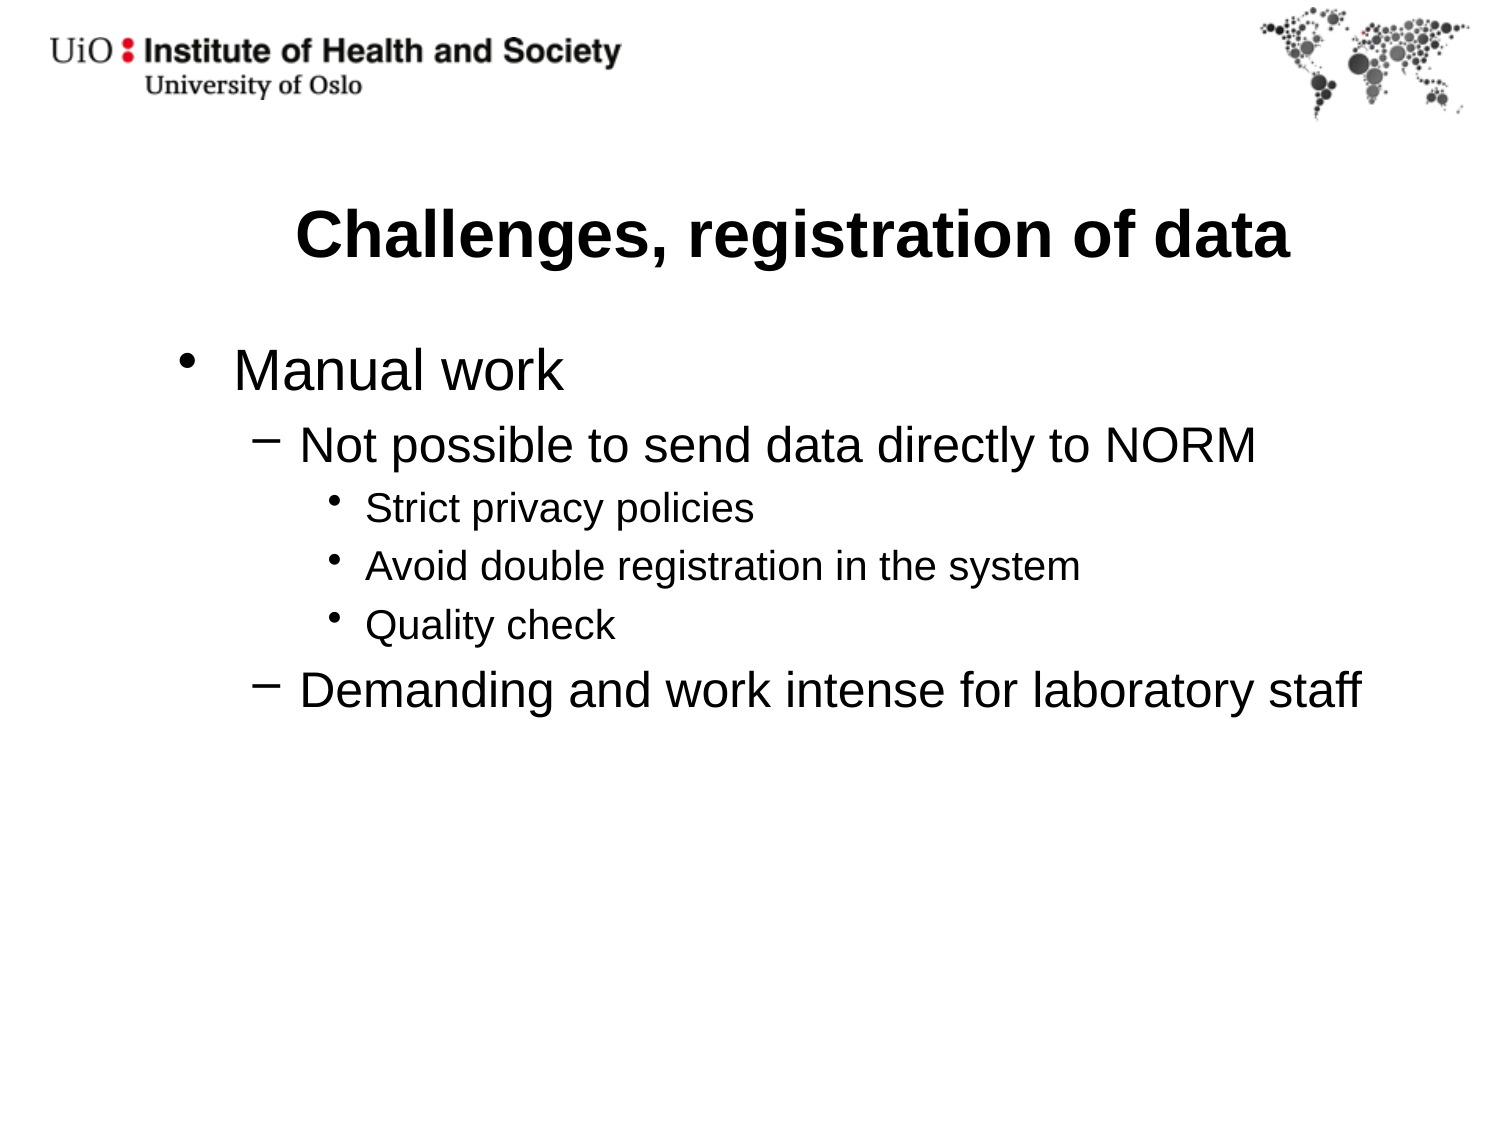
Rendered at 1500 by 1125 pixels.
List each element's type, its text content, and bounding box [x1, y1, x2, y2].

picture [50, 37, 622, 100]
list Manual work Not possible to send data directly to NORM Strict privacy policies Avoid double registration in the system Quality check Demanding and work intense for laboratory staff [162, 324, 1426, 1001]
title Challenges, registration of data [162, 137, 1426, 324]
picture [1257, 7, 1471, 122]
